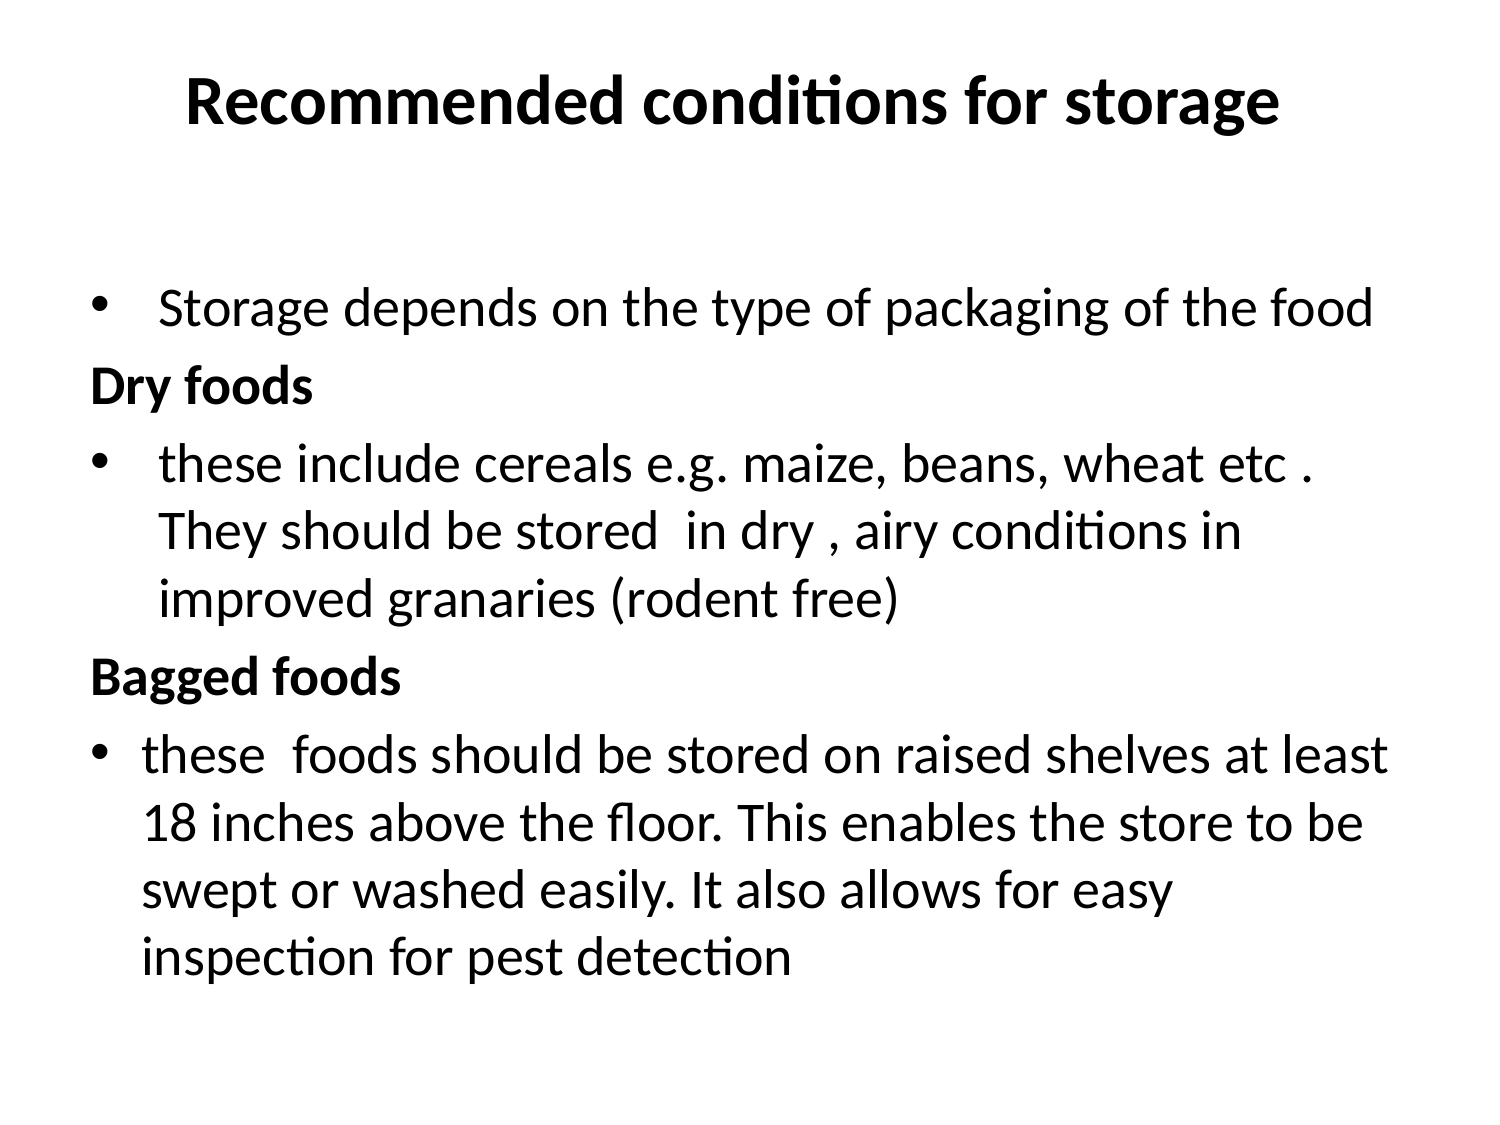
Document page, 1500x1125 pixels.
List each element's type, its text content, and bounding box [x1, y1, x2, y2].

title Recommended conditions for storage [75, 45, 1425, 233]
list Storage depends on the type of packaging of the food Dry foods these include cereals e.g. maize, beans, wheat etc . They should be stored in dry , airy conditions in improved granaries (rodent free) Bagged foods these foods should be stored on raised shelves at least 18 inches above the floor. This enables the store to be swept or washed easily. It also allows for easy inspection for pest detection [75, 262, 1425, 1005]
